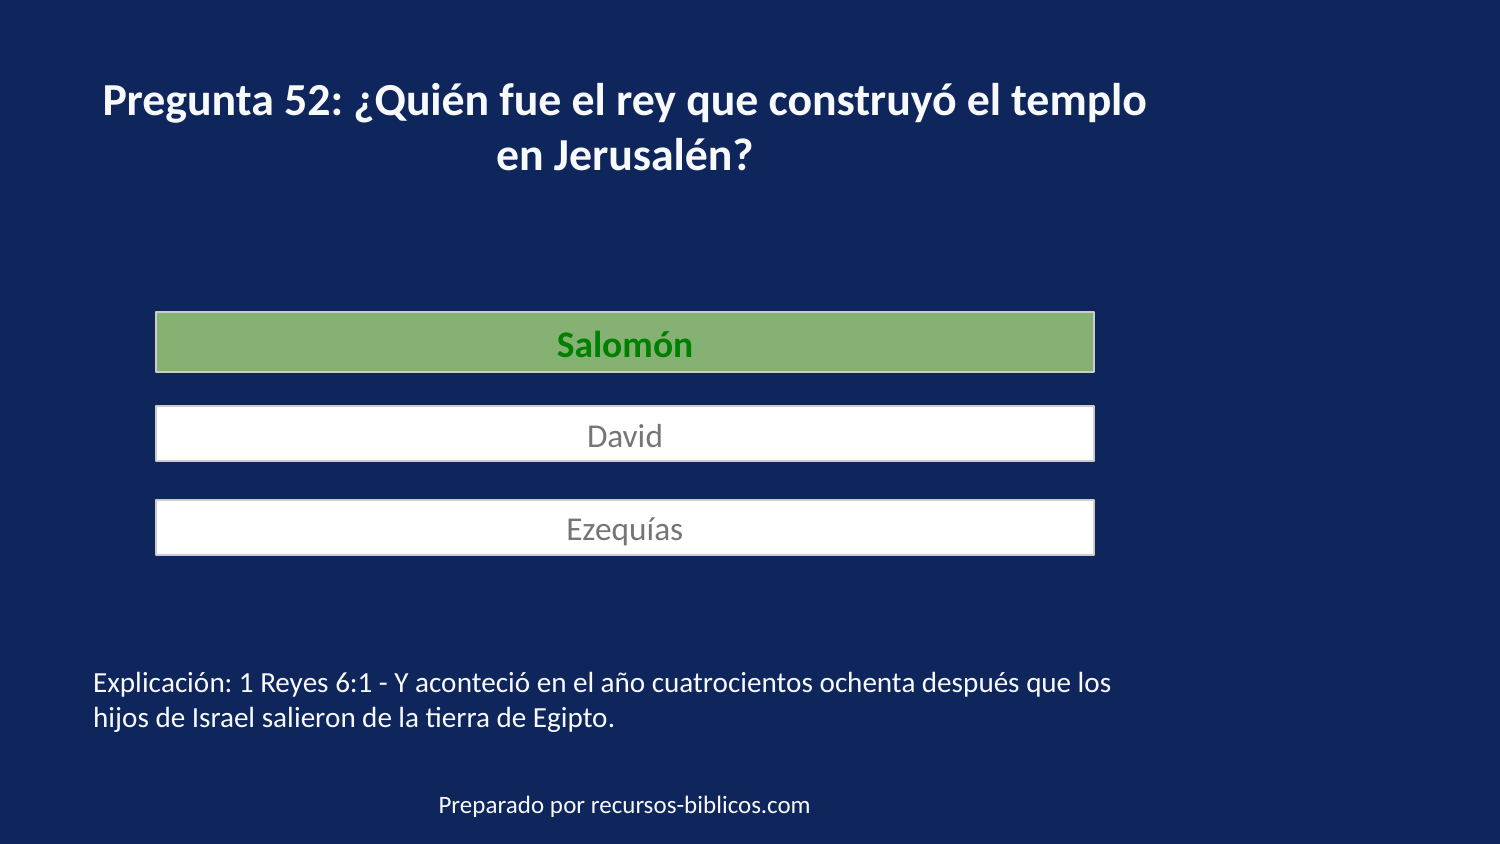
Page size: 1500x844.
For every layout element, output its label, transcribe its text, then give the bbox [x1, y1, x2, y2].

text_box Pregunta 52: ¿Quién fue el rey que construyó el templo en Jerusalén? [78, 62, 1172, 188]
text_box Explicación: 1 Reyes 6:1 - Y aconteció en el año cuatrocientos ochenta después que los hijos de Israel salieron de la tierra de Egipto. [78, 656, 1172, 742]
text_box Preparado por recursos-biblicos.com [78, 781, 1172, 827]
text_box David [156, 406, 1094, 462]
text_box Salomón [156, 312, 1094, 373]
text_box Ezequías [156, 499, 1094, 555]
